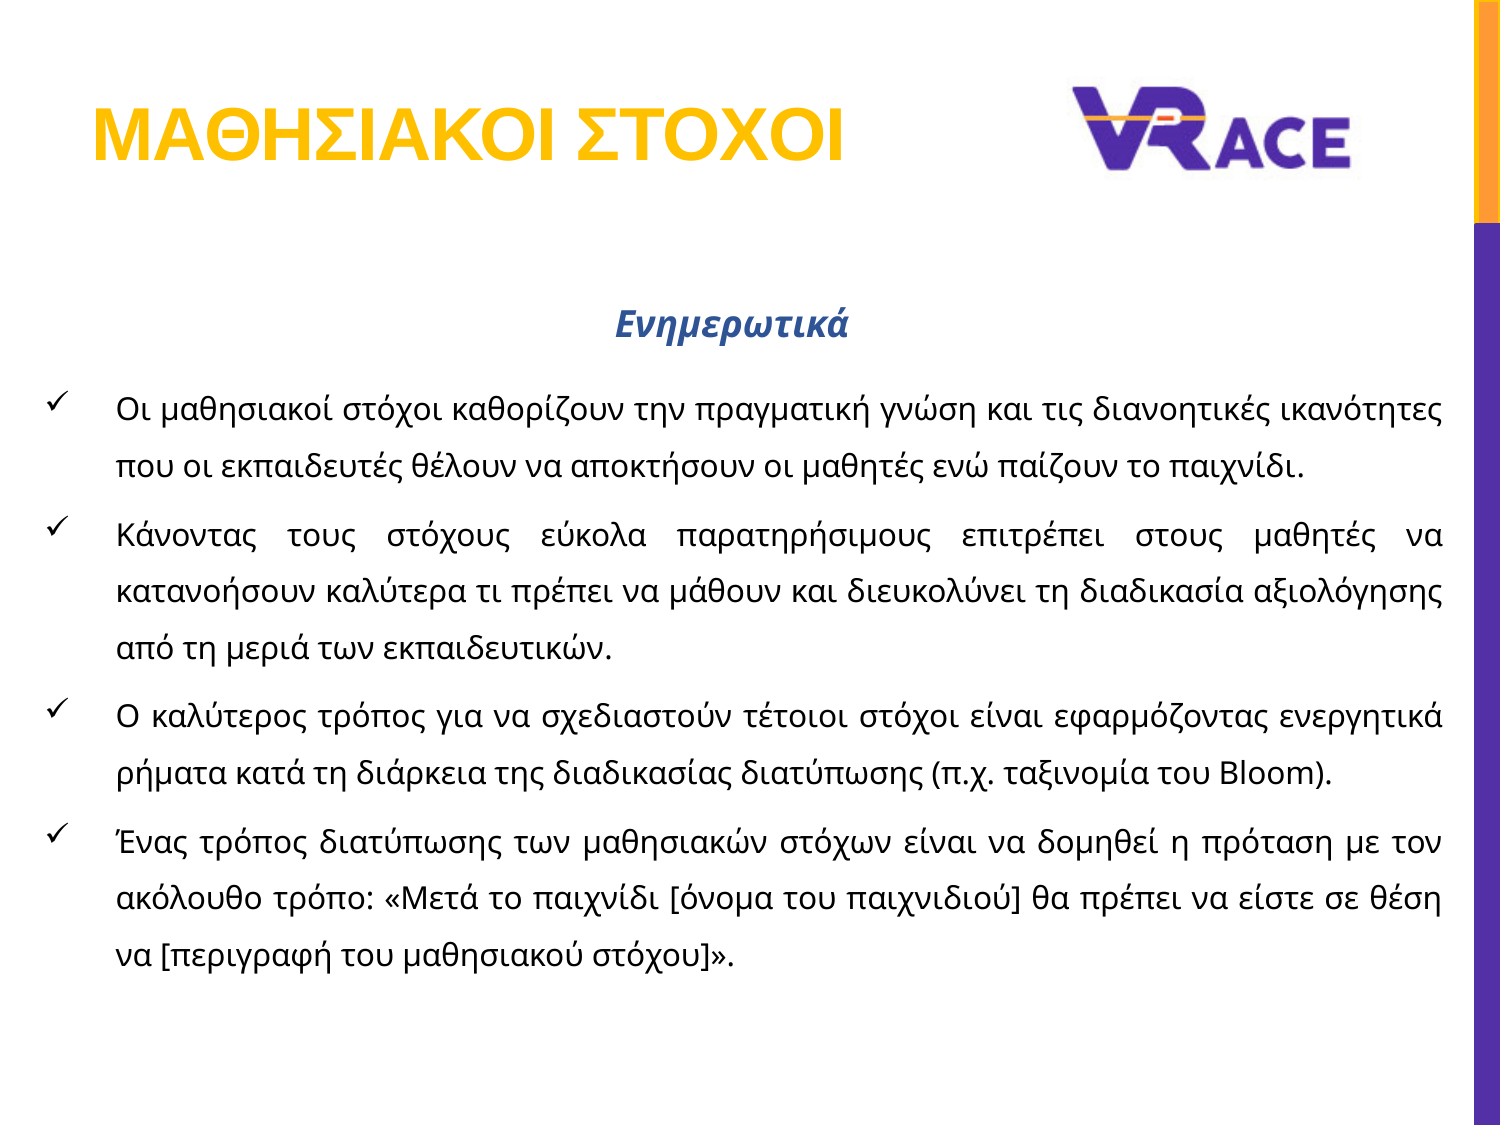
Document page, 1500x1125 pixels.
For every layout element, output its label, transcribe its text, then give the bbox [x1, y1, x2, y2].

text_box Ενημερωτικά [194, 269, 1270, 352]
list Οι μαθησιακοί στόχοι καθορίζουν την πραγματική γνώση και τις διανοητικές ικανότητες που οι εκπαιδευτές θέλουν να αποκτήσουν οι μαθητές ενώ παίζουν το παιχνίδι. Κάνοντας τους στόχους εύκολα παρατηρήσιμους επιτρέπει στους μαθητές να κατανοήσουν καλύτερα τι πρέπει να μάθουν και διευκολύνει τη διαδικασία αξιολόγησης από τη μεριά των εκπαιδευτικών. Ο καλύτερος τρόπος για να σχεδιαστούν τέτοιοι στόχοι είναι εφαρμόζοντας ενεργητικά ρήματα κατά τη διάρκεια της διαδικασίας διατύπωσης (π.χ. ταξινομία του Bloom). Ένας τρόπος διατύπωσης των μαθησιακών στόχων είναι να δομηθεί η πρόταση με τον ακόλουθο τρόπο: «Μετά το παιχνίδι [όνομα του παιχνιδιού] θα πρέπει να είστε σε θέση να [περιγραφή του μαθησιακού στόχου]». [29, 362, 1459, 1071]
picture [1057, 39, 1374, 222]
title Μαθησιακοι στοχοι [76, 58, 1027, 184]
